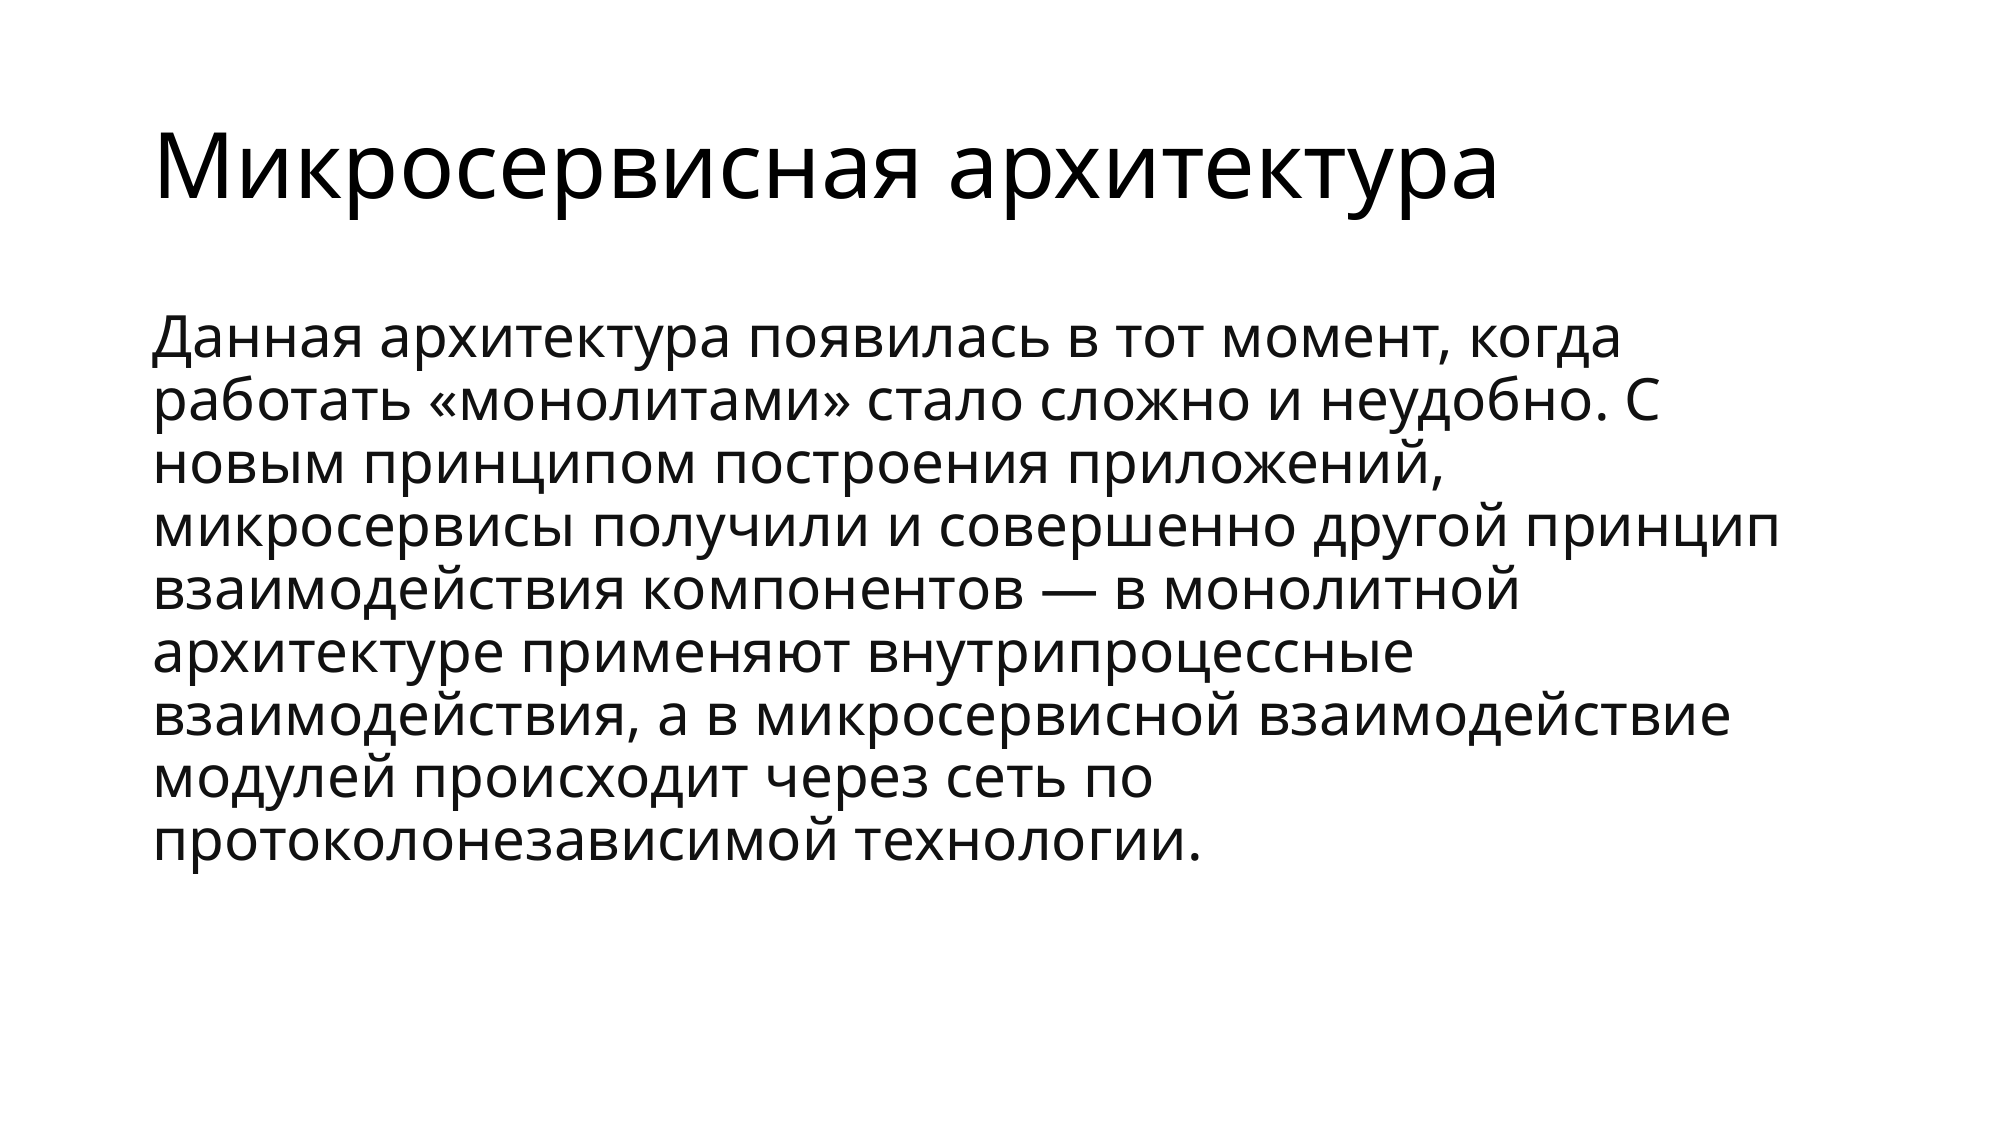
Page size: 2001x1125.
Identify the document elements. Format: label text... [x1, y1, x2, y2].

title Микросервисная архитектура [137, 59, 1863, 278]
list Данная архитектура появилась в тот момент, когда работать «монолитами» стало сложно и неудобно. С новым принципом построения приложений, микросервисы получили и совершенно другой принцип взаимодействия компонентов — в монолитной архитектуре применяют внутрипроцессные взаимодействия, а в микросервисной взаимодействие модулей происходит через сеть по протоколонезависимой технологии. [137, 299, 1863, 1014]
